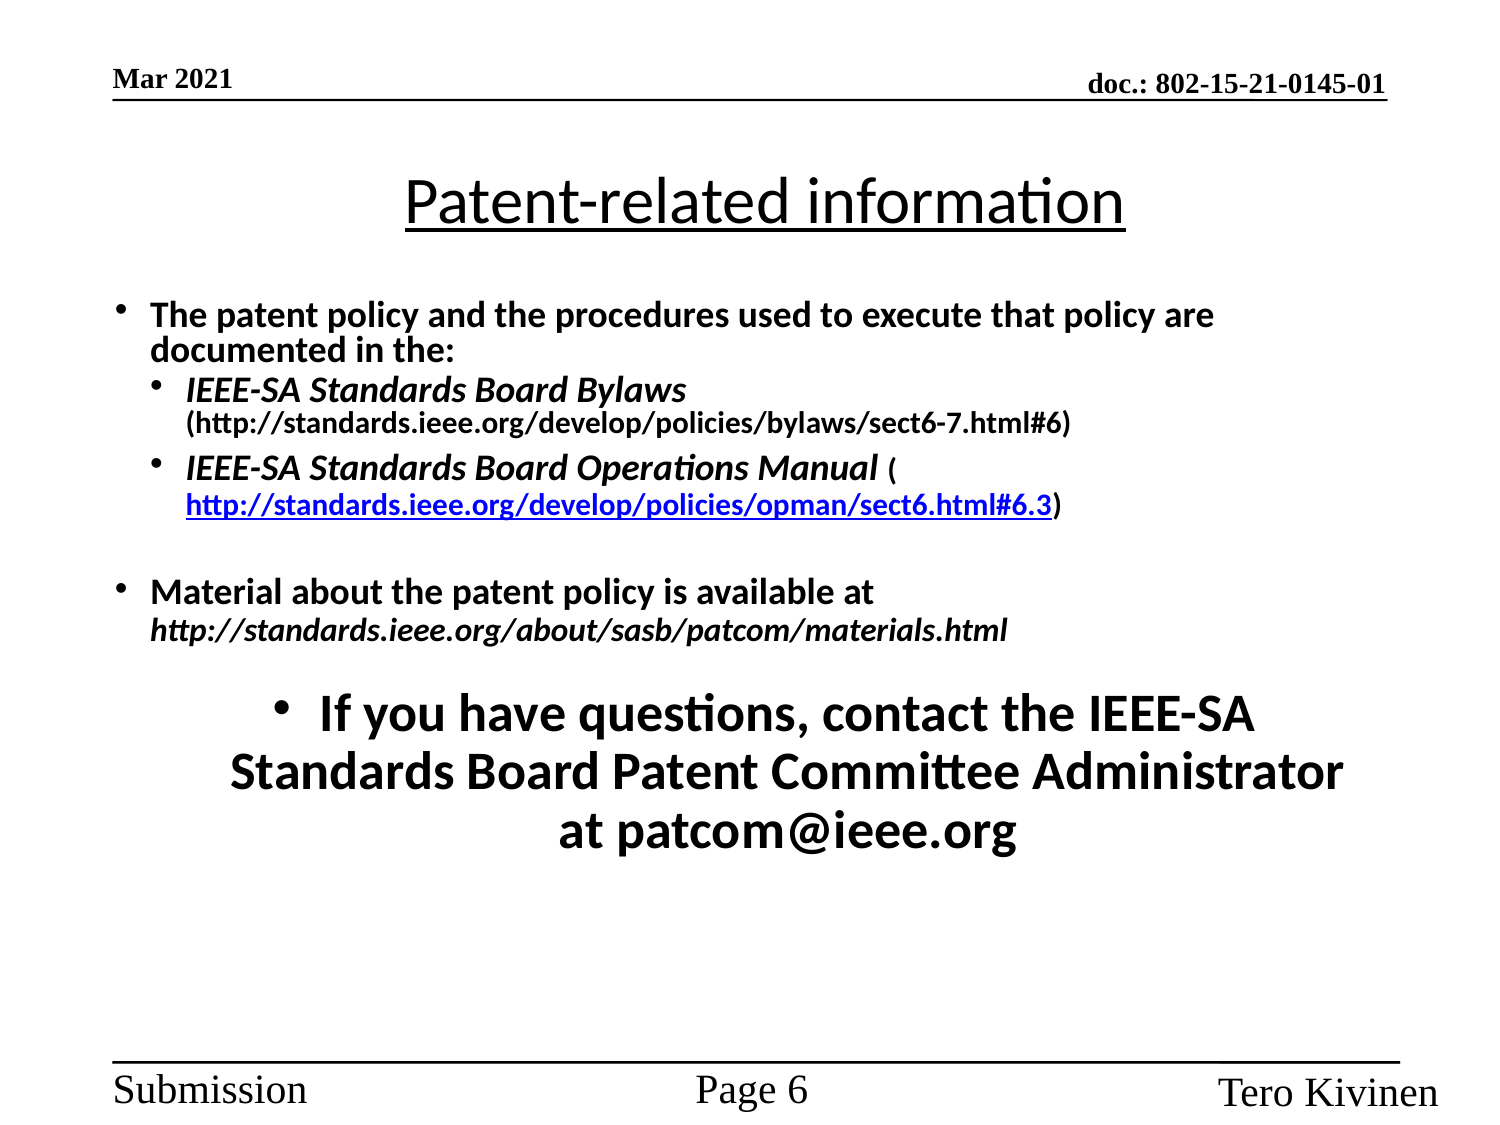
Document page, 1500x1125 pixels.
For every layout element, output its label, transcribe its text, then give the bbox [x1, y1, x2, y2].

text_box Patent-related information [53, 103, 1478, 291]
text_box The patent policy and the procedures used to execute that policy are documented in the: IEEE-SA Standards Board Bylaws (http://standards.ieee.org/develop/policies/bylaws/sect6-7.html#6) IEEE-SA Standards Board Operations Manual (http://standards.ieee.org/develop/policies/opman/sect6.html#6.3) Material about the patent policy is available at http://standards.ieee.org/about/sasb/patcom/materials.html If you have questions, contact the IEEE-SA Standards Board Patent Committee Administrator at patcom@ieee.org [99, 290, 1373, 1023]
